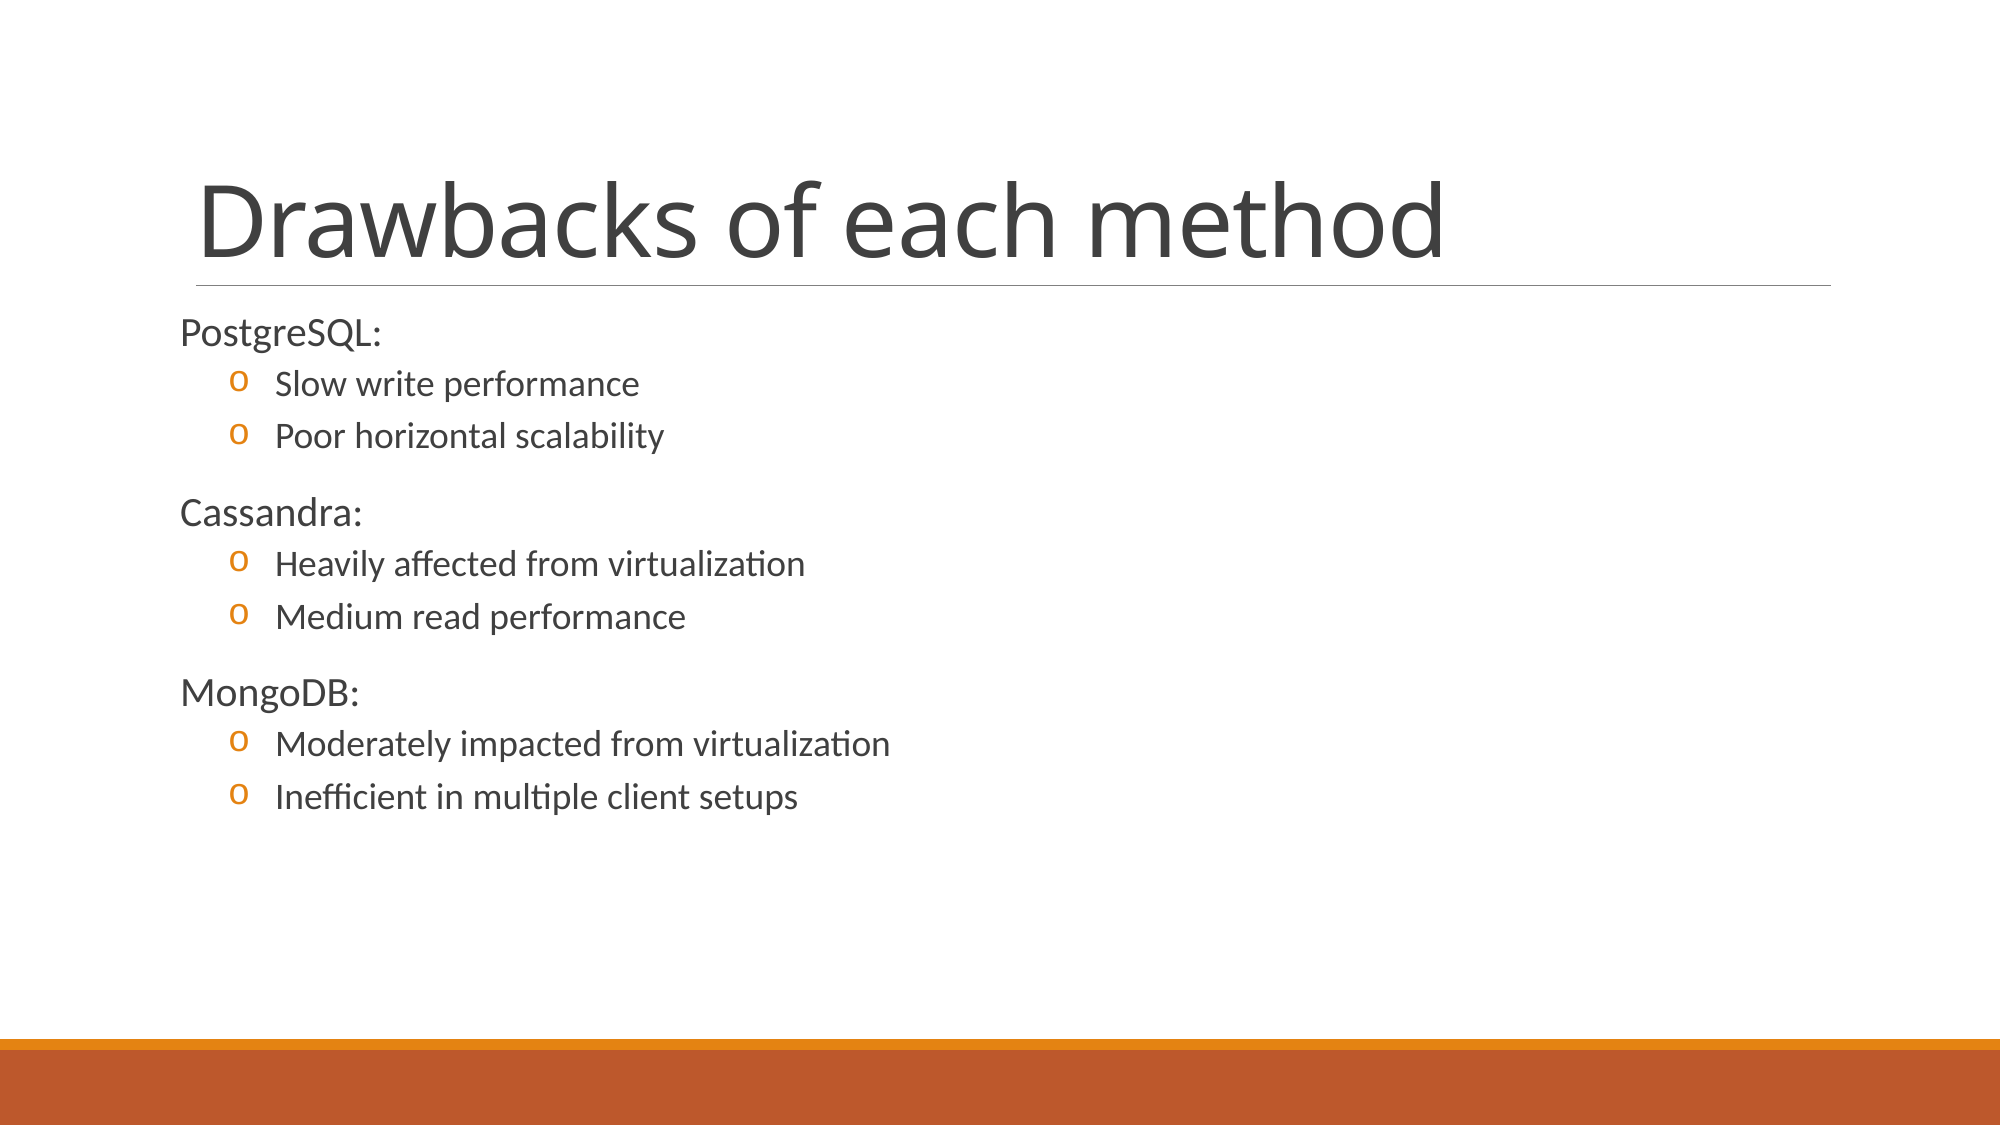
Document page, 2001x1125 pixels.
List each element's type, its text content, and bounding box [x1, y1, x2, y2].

title Drawbacks of each method [180, 47, 1830, 285]
list PostgreSQL: Slow write performance Poor horizontal scalability Cassandra: Heavily affected from virtualization Medium read performance MongoDB: Moderately impacted from virtualization Inefficient in multiple client setups [180, 302, 1830, 963]
